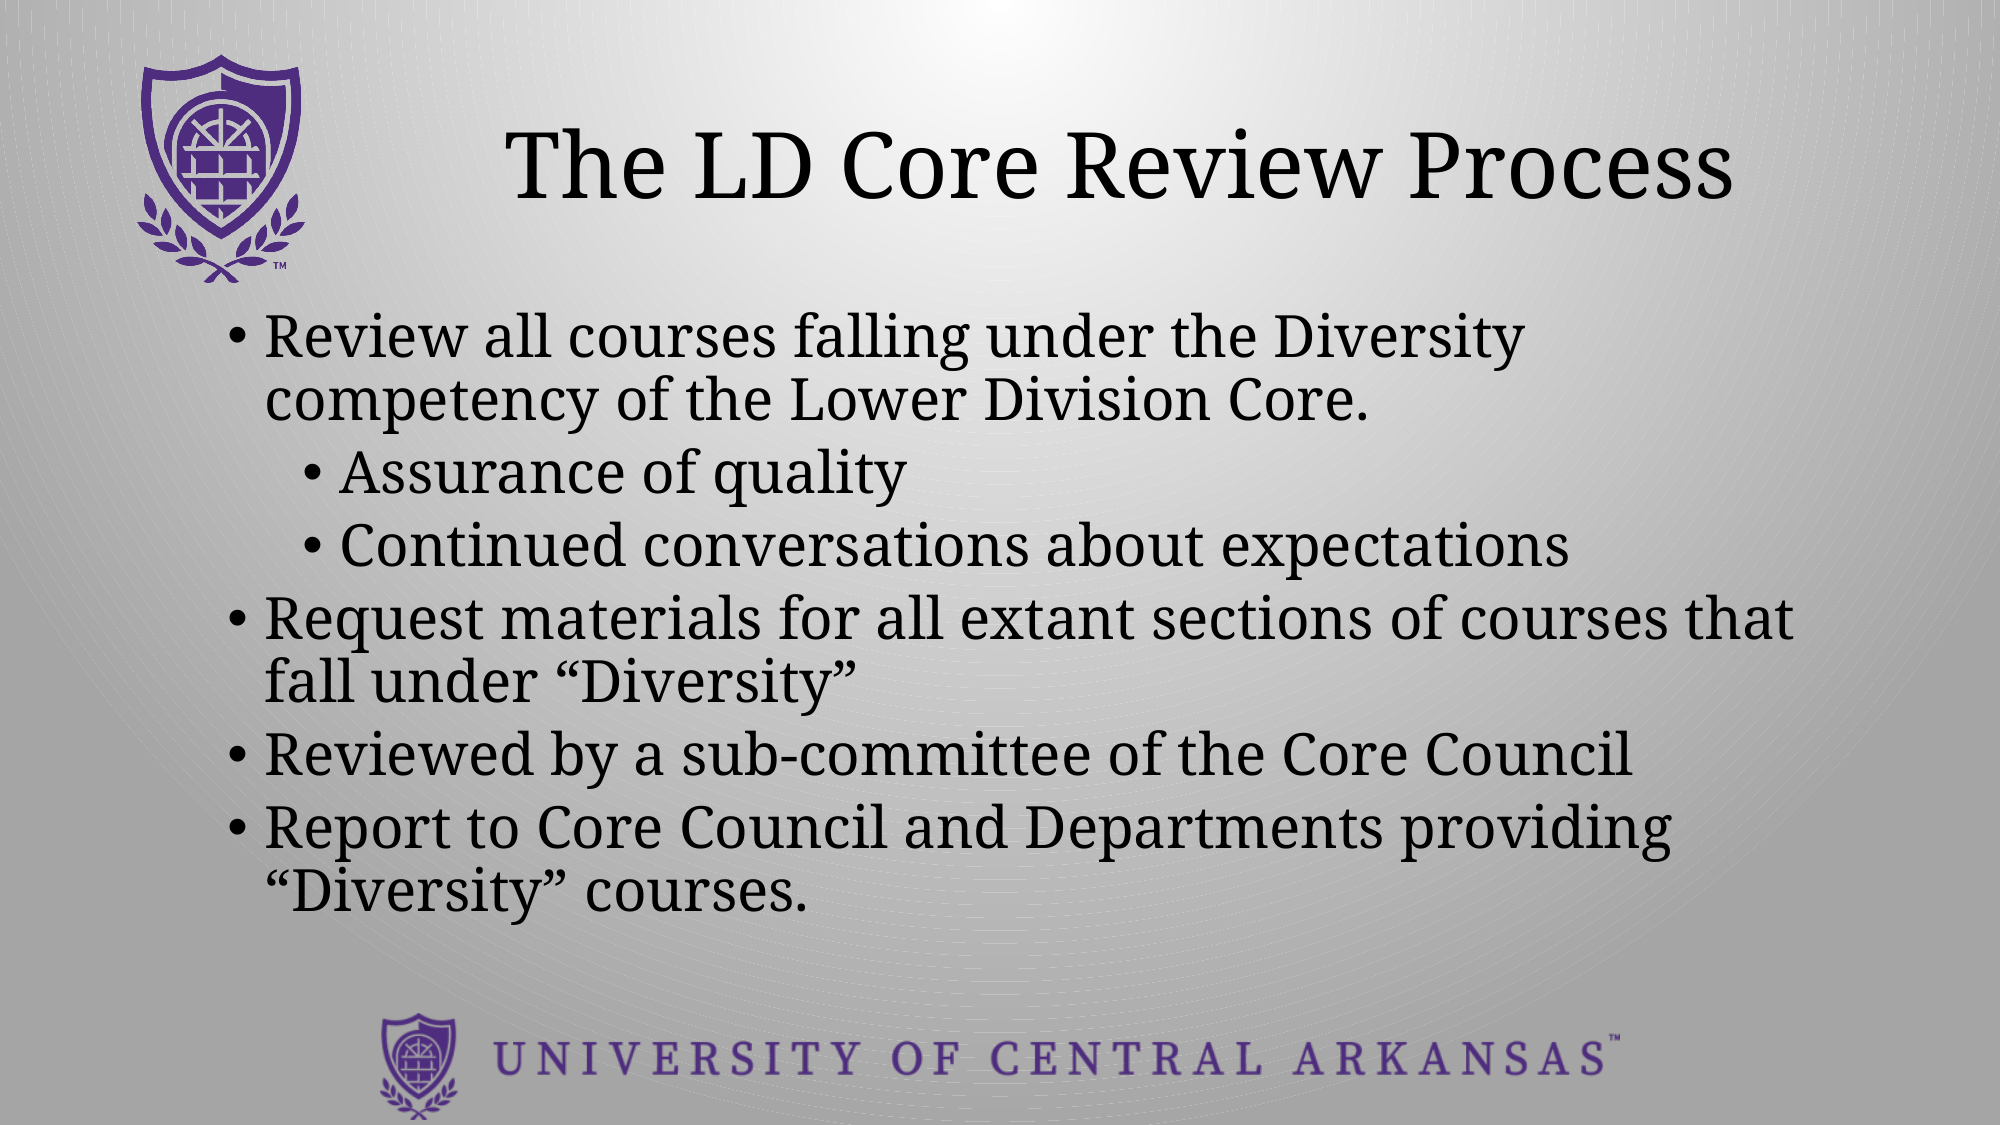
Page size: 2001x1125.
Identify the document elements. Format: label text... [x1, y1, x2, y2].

picture [380, 1014, 1620, 1120]
picture [137, 54, 305, 283]
title The LD Core Review Process [380, 59, 1863, 278]
list Review all courses falling under the Diversity competency of the Lower Division Core. Assurance of quality Continued conversations about expectations Request materials for all extant sections of courses that fall under “Diversity” Reviewed by a sub-committee of the Core Council Report to Core Council and Departments providing “Diversity” courses. [137, 299, 1863, 1014]
